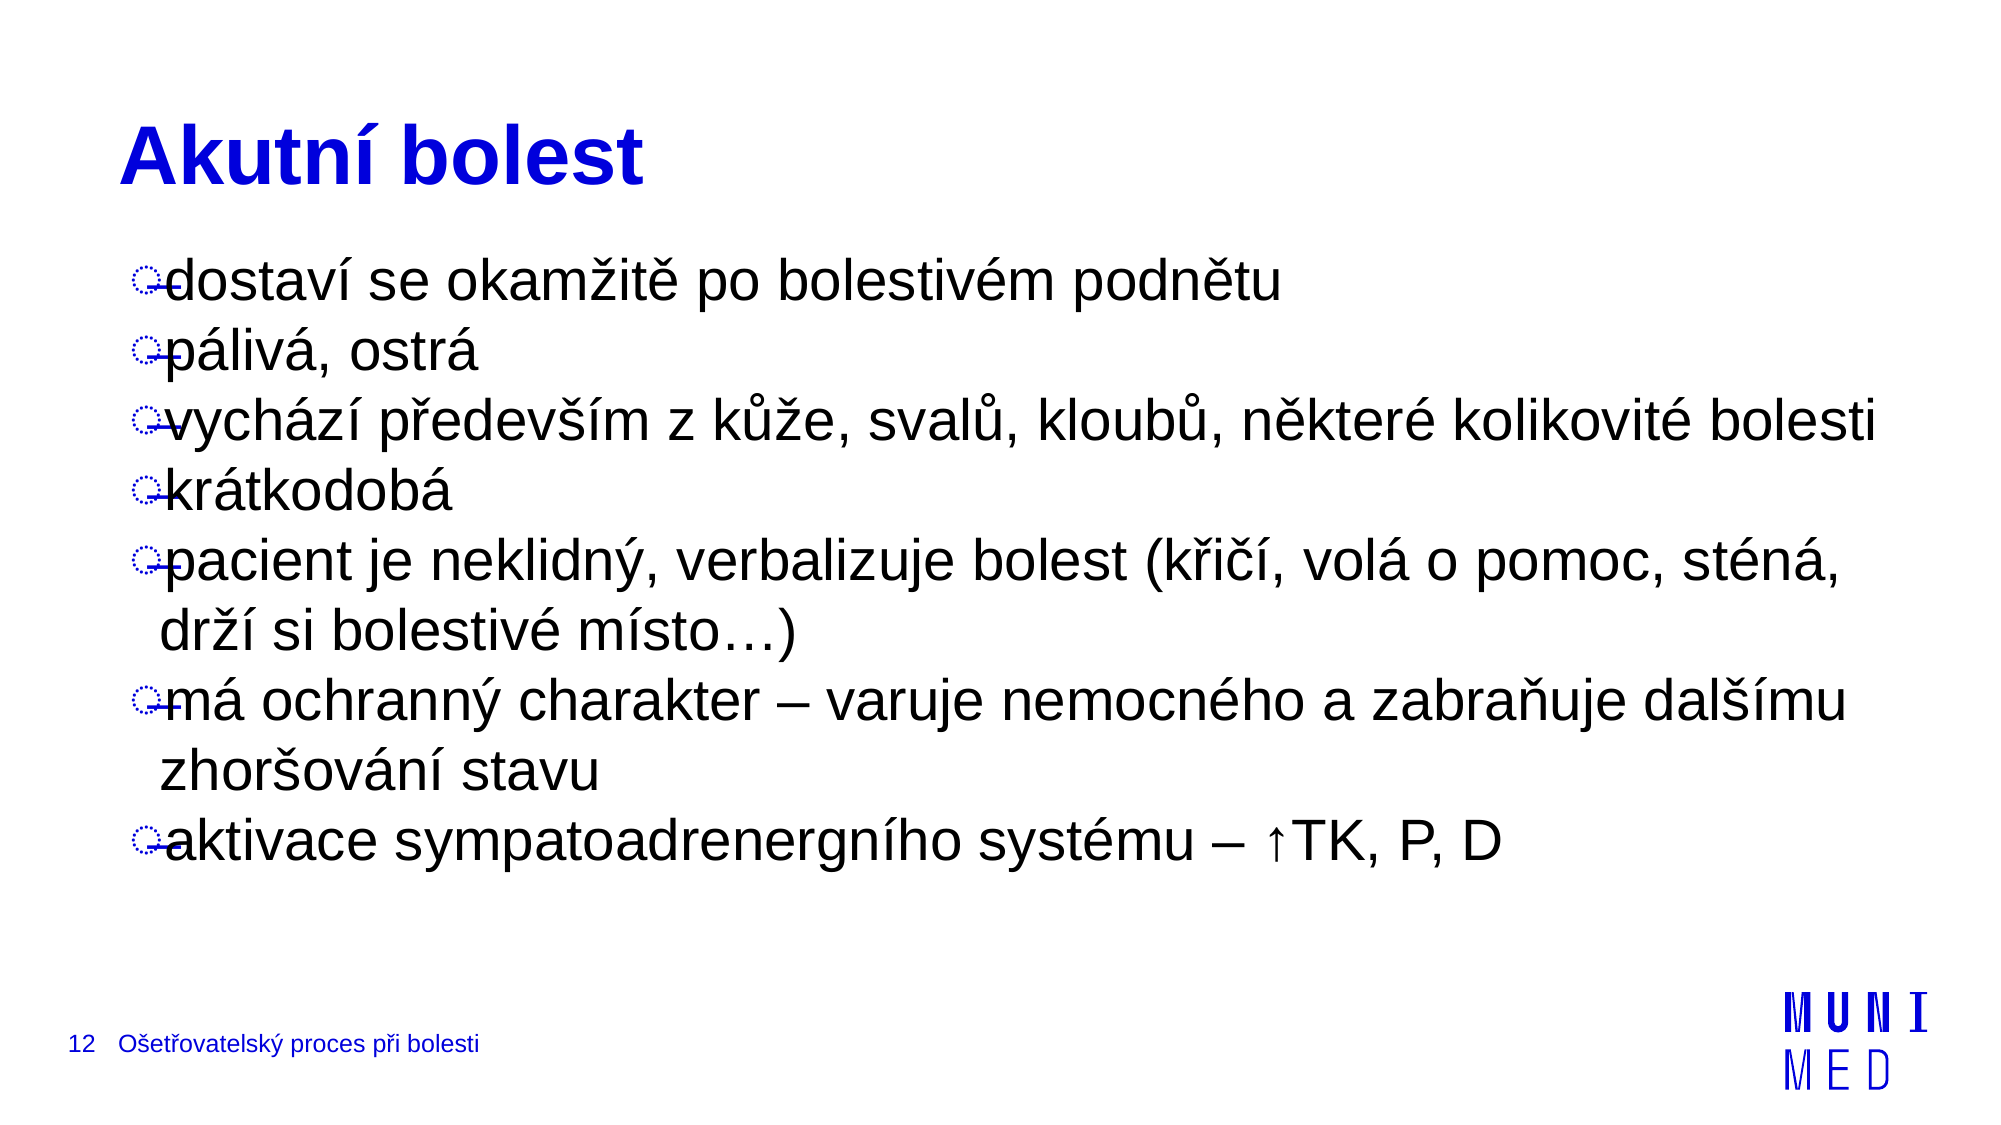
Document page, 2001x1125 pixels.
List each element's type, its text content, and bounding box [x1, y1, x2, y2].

title Akutní bolest [118, 118, 1883, 193]
list dostaví se okamžitě po bolestivém podnětu pálivá, ostrá vychází především z kůže, svalů, kloubů, některé kolikovité bolesti krátkodobá pacient je neklidný, verbalizuje bolest (křičí, volá o pomoc, sténá, drží si bolestivé místo…) má ochranný charakter – varuje nemocného a zabraňuje dalšímu zhoršování stavu aktivace sympatoadrenergního systému – ↑TK, P, D [118, 242, 1883, 922]
footer Ošetřovatelský proces při bolesti [118, 1021, 1418, 1063]
slide_number 12 [67, 1021, 110, 1063]
